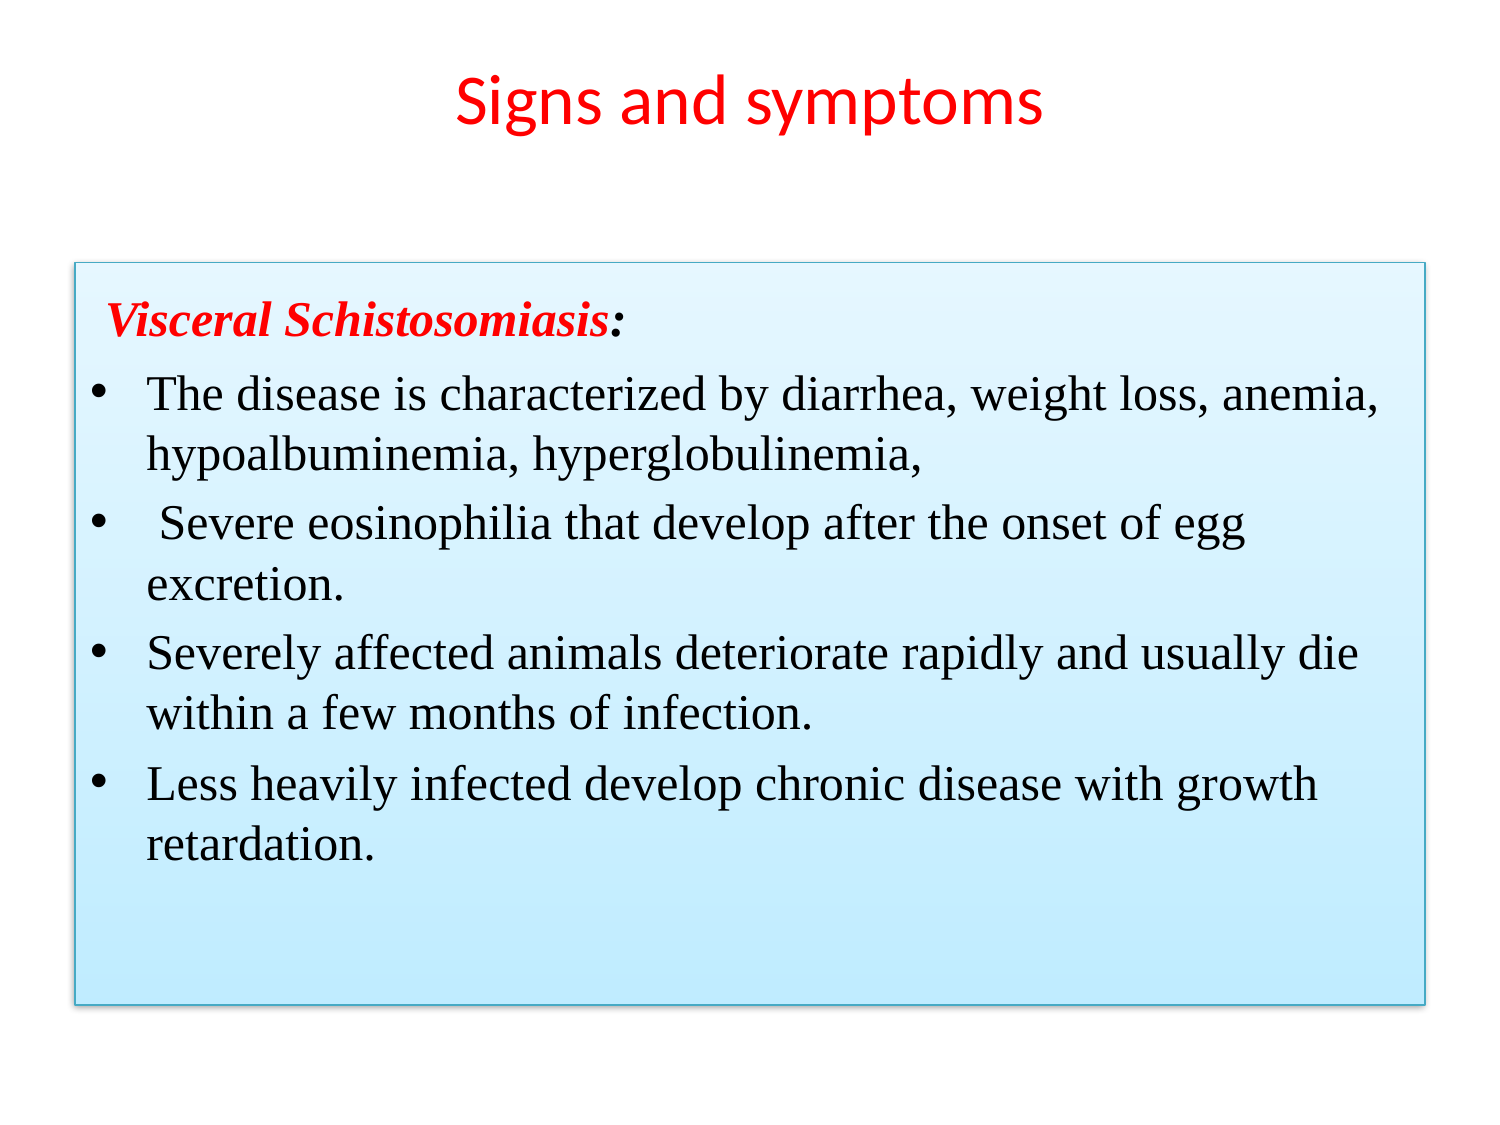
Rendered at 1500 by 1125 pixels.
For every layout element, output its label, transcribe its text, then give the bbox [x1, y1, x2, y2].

title Signs and symptoms [75, 45, 1425, 233]
list Visceral Schistosomiasis: The disease is characterized by diarrhea, weight loss, anemia, hypoalbuminemia, hyperglobulinemia, Severe eosinophilia that develop after the onset of egg excretion. Severely affected animals deteriorate rapidly and usually die within a few months of infection. Less heavily infected develop chronic disease with growth retardation. [74, 262, 1426, 1006]
